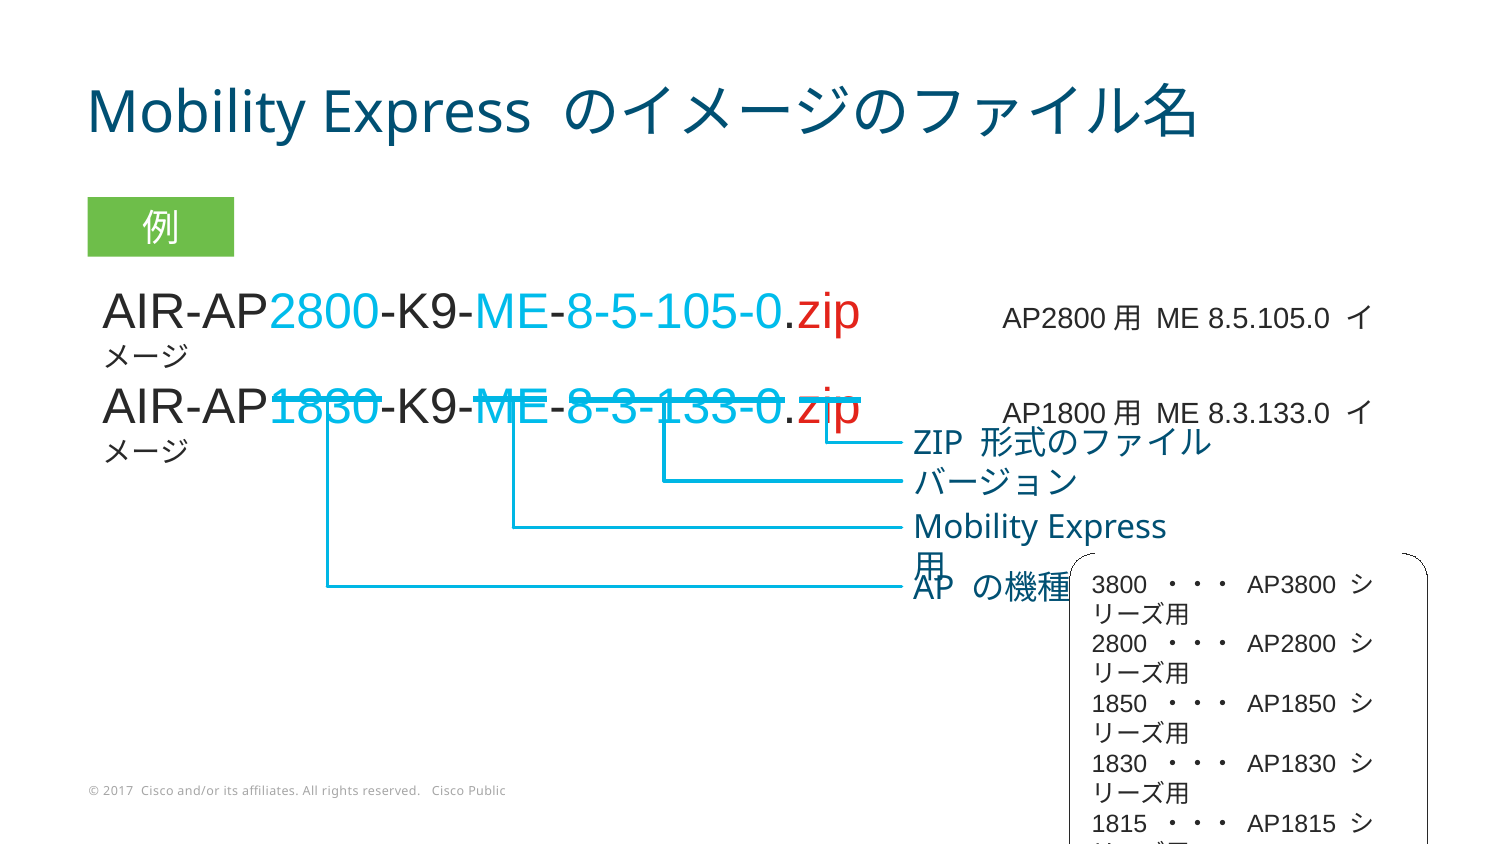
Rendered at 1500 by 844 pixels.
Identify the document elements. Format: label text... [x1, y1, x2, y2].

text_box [799, 398, 902, 443]
text_box Mobility Express 用 [905, 498, 1216, 593]
text_box ZIP 形式のファイル [908, 414, 1273, 469]
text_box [472, 398, 902, 529]
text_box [272, 398, 902, 587]
text_box 3800 ・・・ AP3800 シリーズ用 2800 ・・・ AP2800 シリーズ用 1850 ・・・ AP1850 シリーズ用 1830 ・・・ AP1830 シリーズ用 1815 ・・・ AP1815 シリーズ用 [1069, 553, 1428, 844]
title Mobility Express のイメージのファイル名 [71, 55, 1441, 176]
text_box AIR-AP2800-K9-ME-8-5-105-0.zip AP2800用 ME 8.5.105.0 イメージ AIR-AP1830-K9-ME-8-3-133-0.zip AP1800用 ME 8.3.133.0 イメージ [87, 271, 1419, 536]
text_box 例 [87, 197, 235, 257]
text_box バージョン [908, 469, 1119, 498]
text_box AP の機種 [898, 593, 1069, 614]
